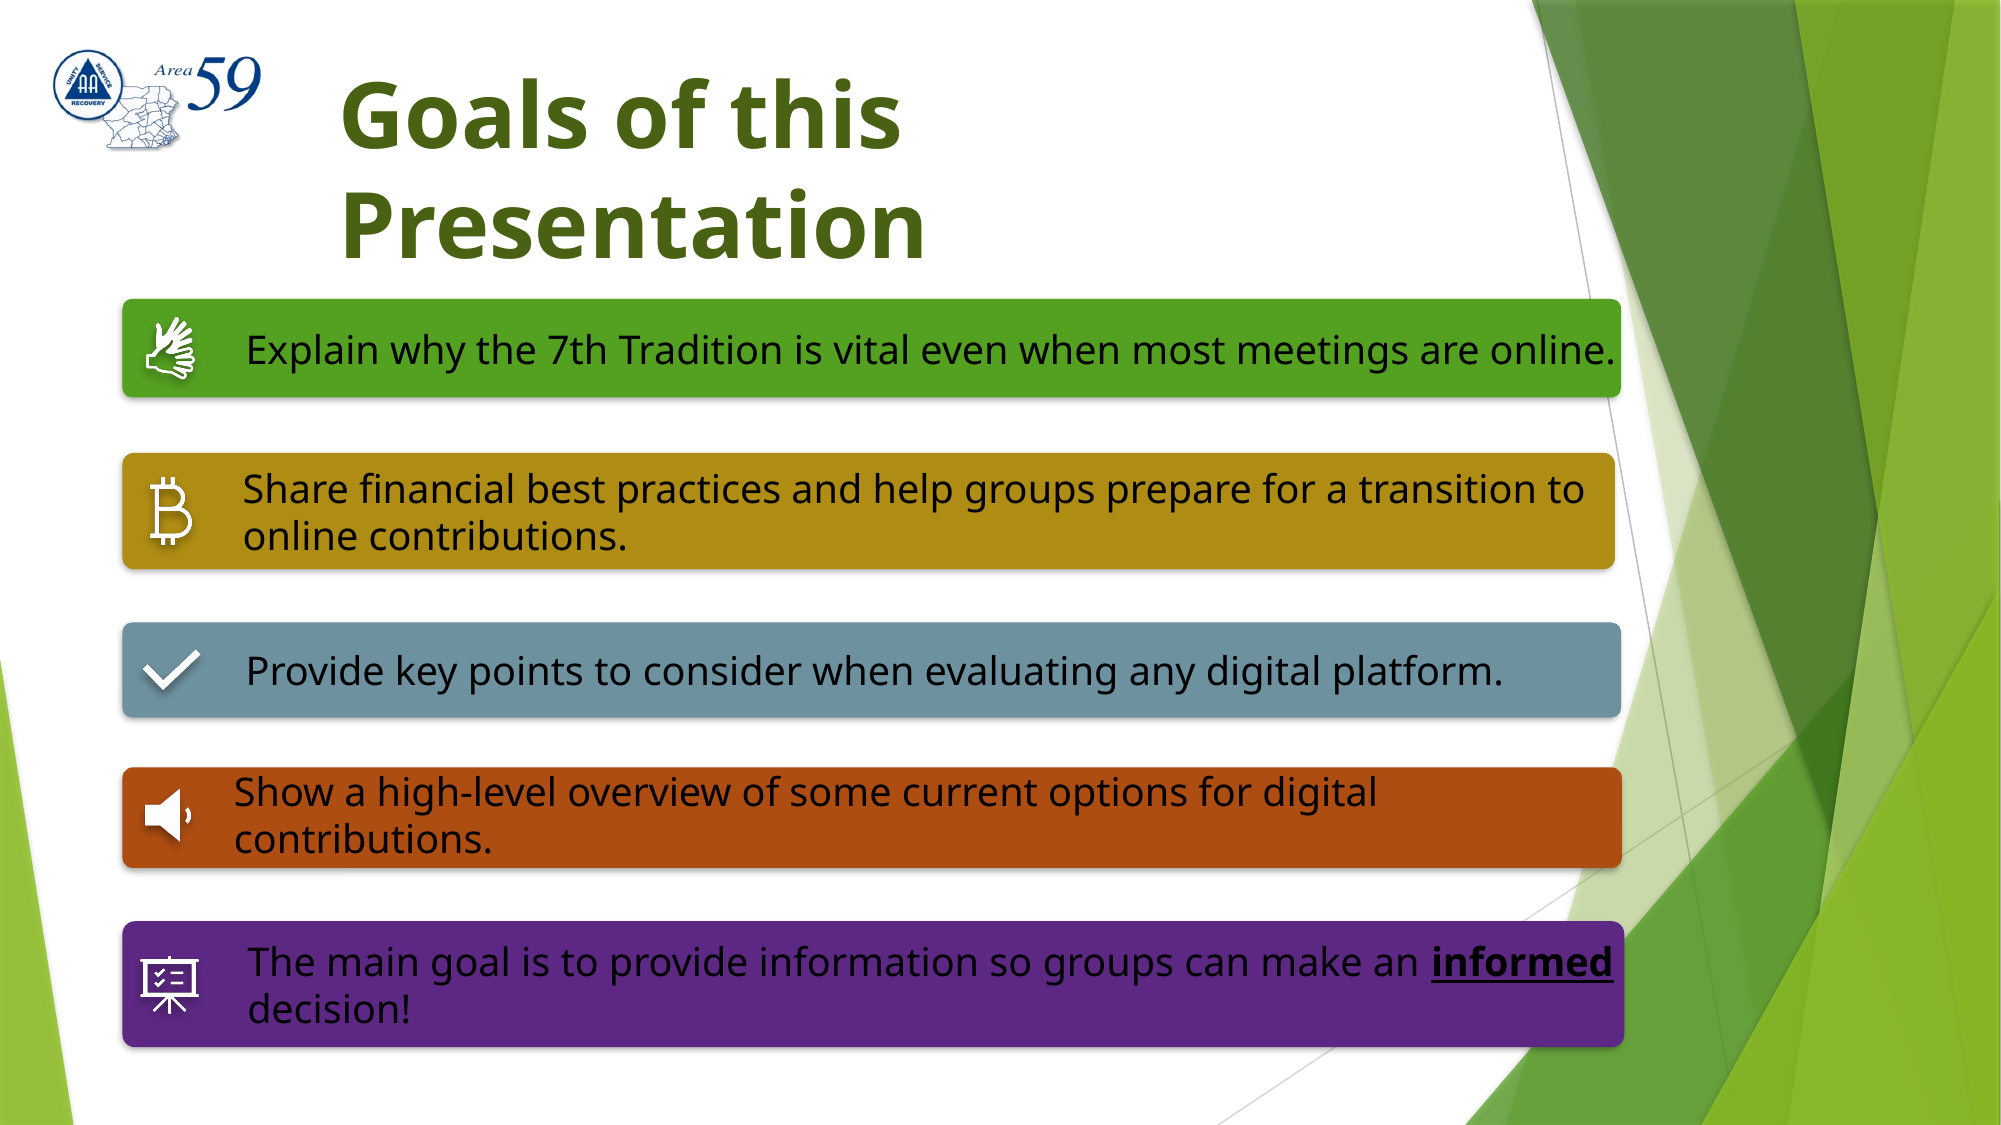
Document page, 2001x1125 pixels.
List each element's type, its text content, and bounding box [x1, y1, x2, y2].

text_box Goals of this Presentation [338, 56, 1504, 185]
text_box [106, 239, 1672, 1053]
picture [44, 44, 265, 155]
